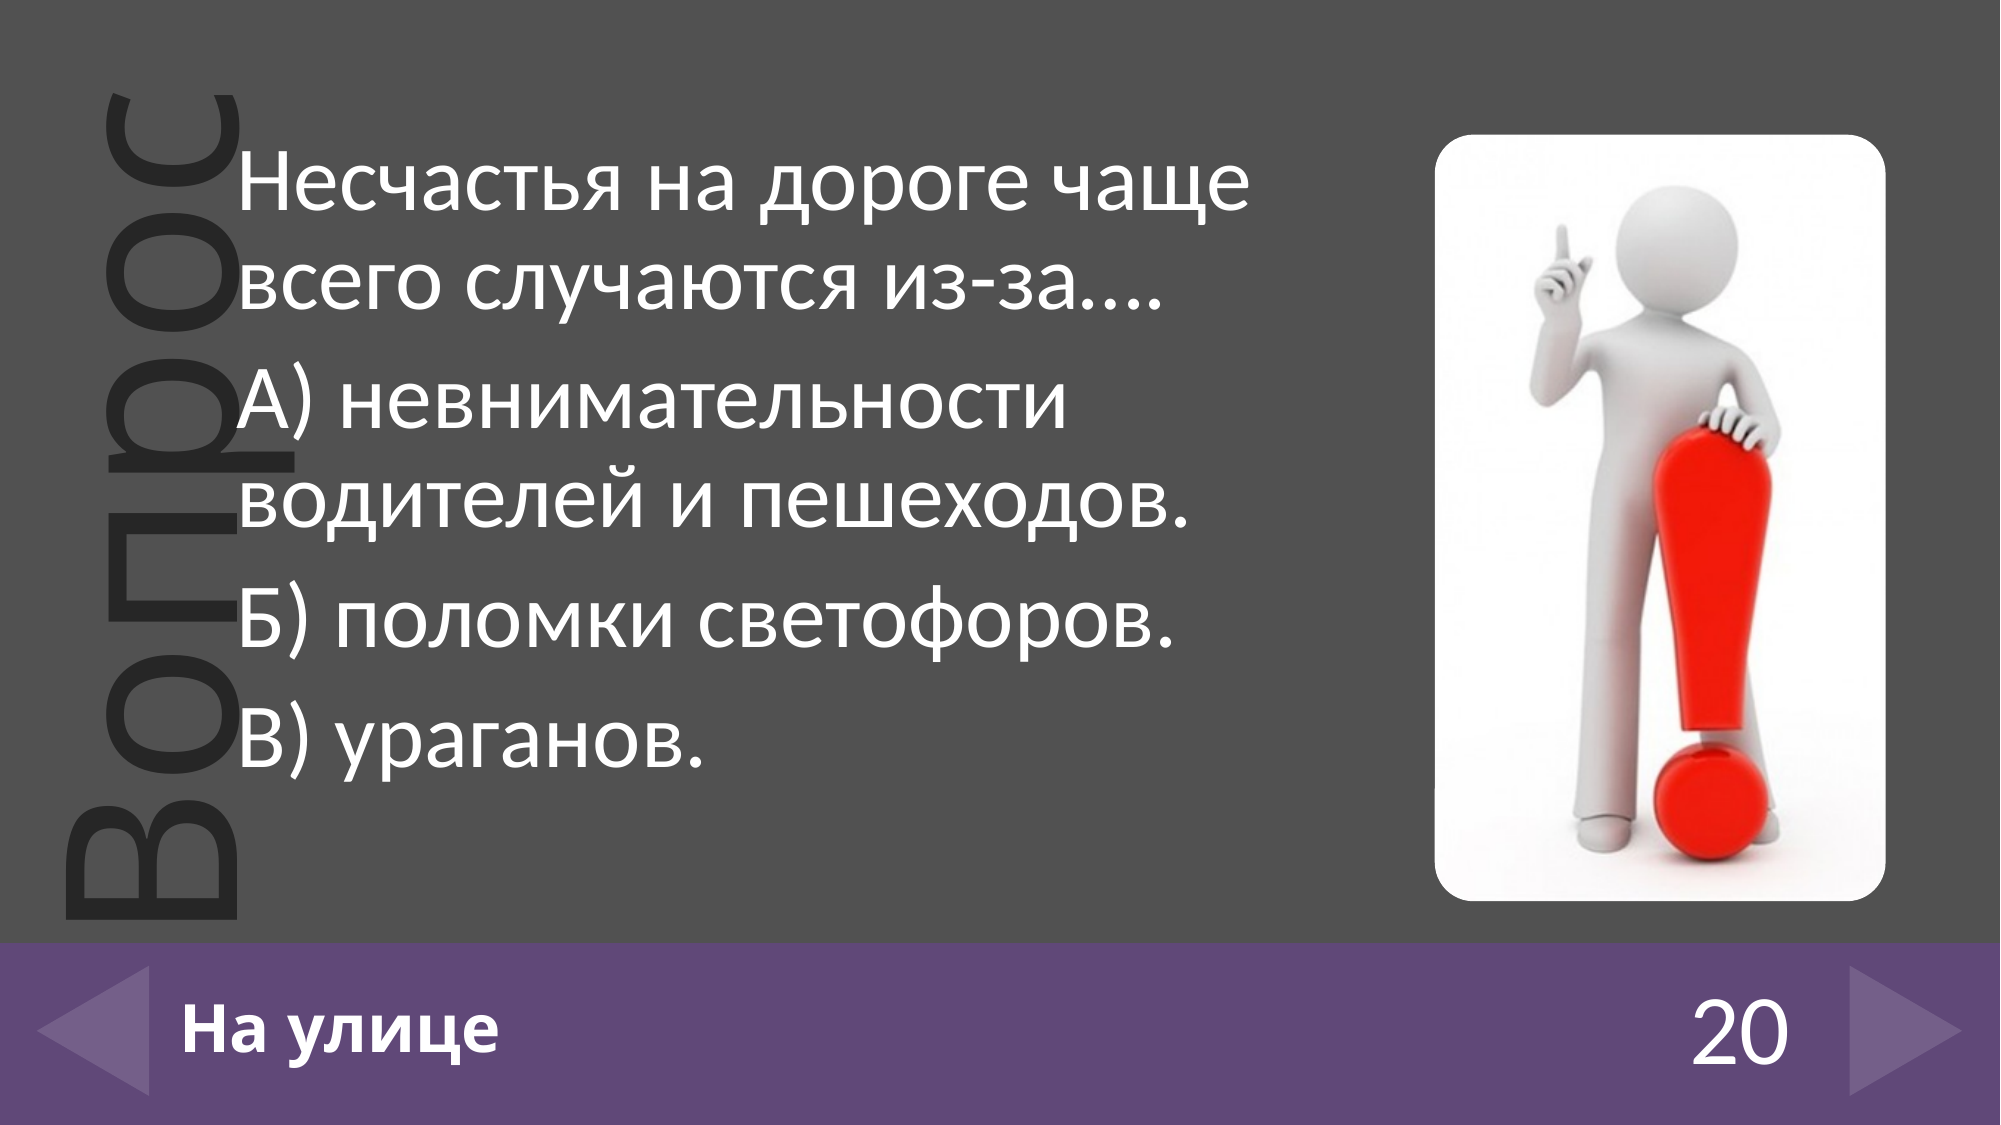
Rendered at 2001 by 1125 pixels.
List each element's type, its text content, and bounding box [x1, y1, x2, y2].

picture [1434, 134, 1886, 902]
list Несчастья на дороге чаще всего случаются из-за…. А) невнимательности водителей и пешеходов. Б) поломки светофоров. В) ураганов. [221, 224, 1434, 695]
title На улице [164, 966, 1472, 1096]
list 20 [1494, 967, 1806, 1097]
